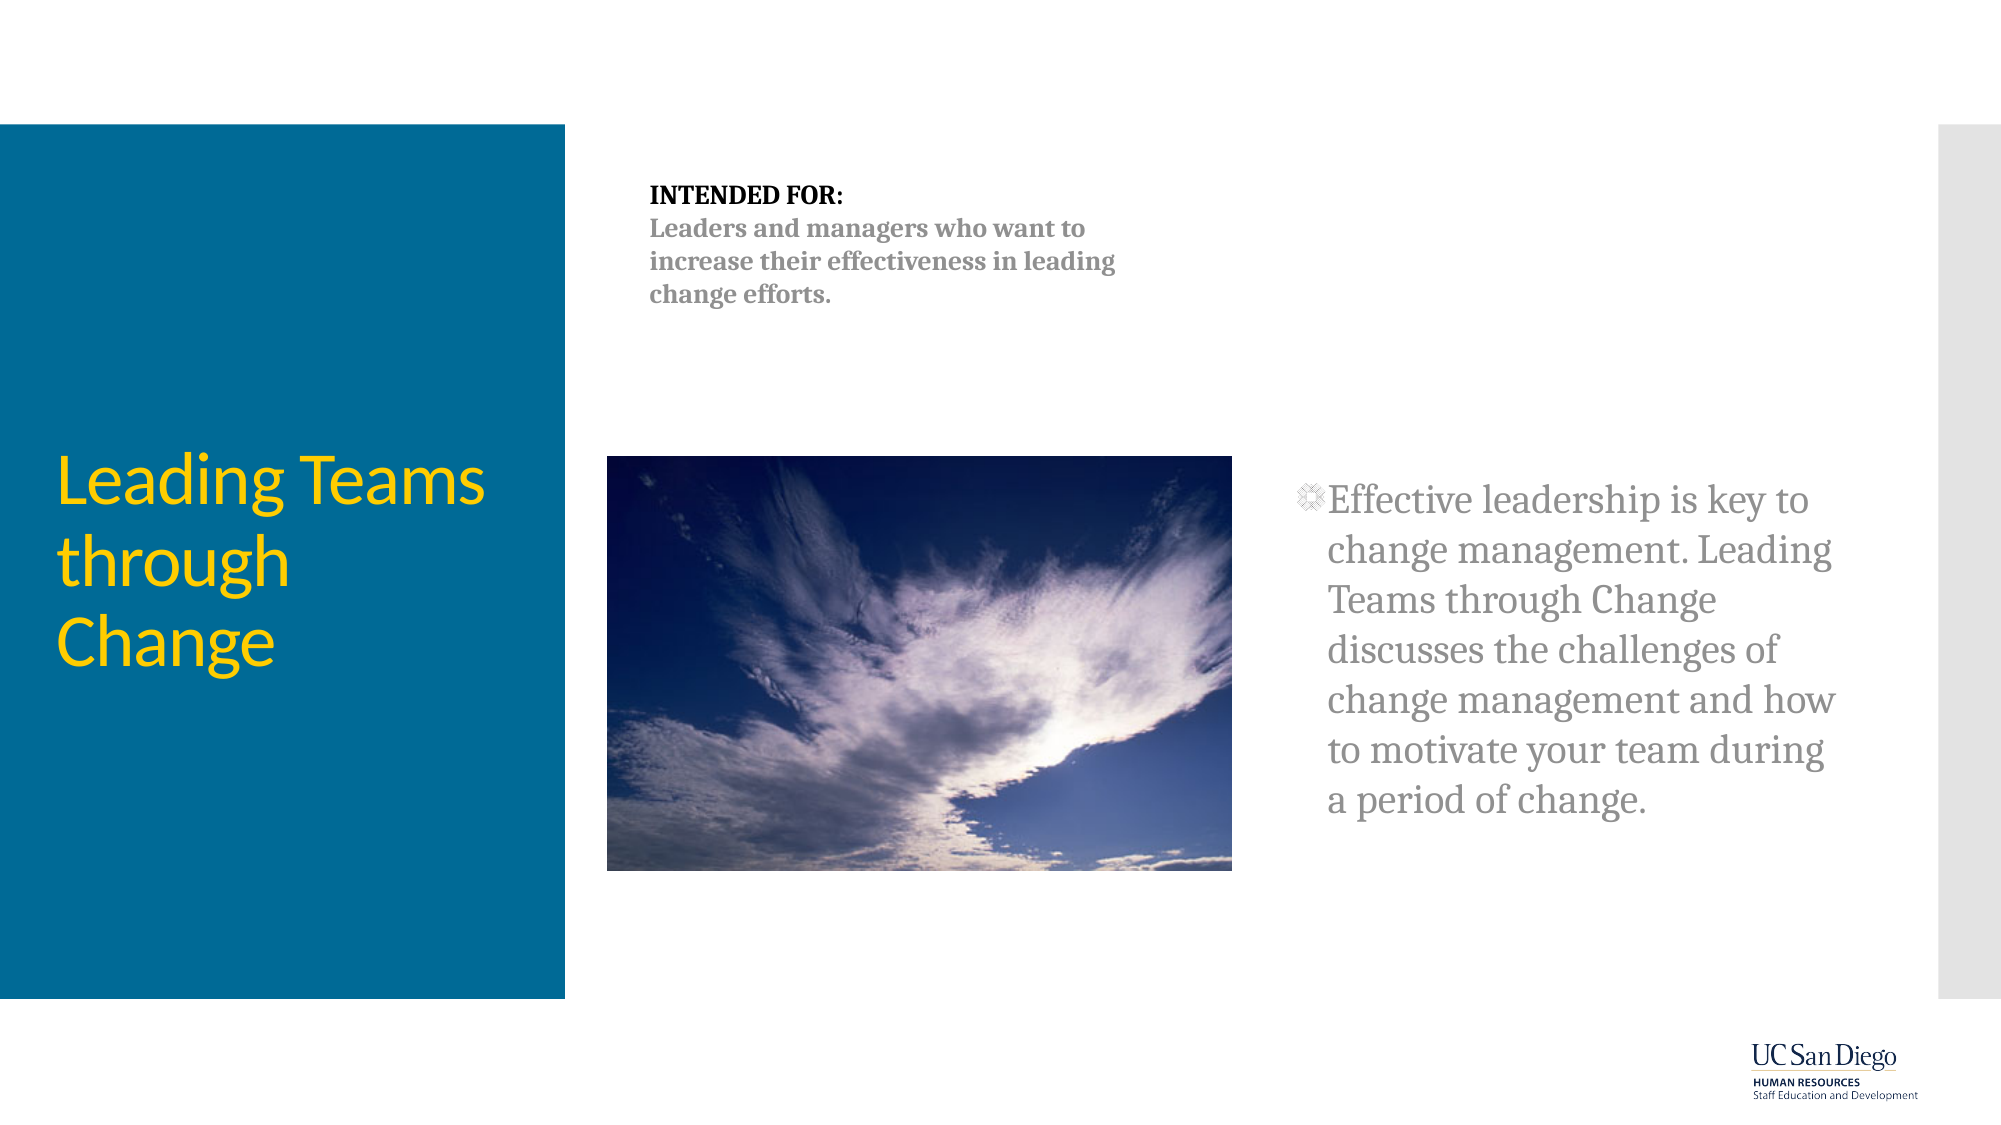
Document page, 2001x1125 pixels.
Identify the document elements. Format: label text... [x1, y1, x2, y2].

picture [1297, 482, 1326, 512]
list INTENDED FOR: Leaders and managers who want to increase their effectiveness in leading change efforts. [634, 167, 1205, 317]
list Effective leadership is key to change management. Leading Teams through Change discusses the challenges of change management and how to motivate your team during a period of change. [1282, 316, 1853, 977]
picture [1750, 1042, 1919, 1103]
title Leading Teams through Change [41, 184, 525, 940]
picture [606, 456, 1233, 871]
